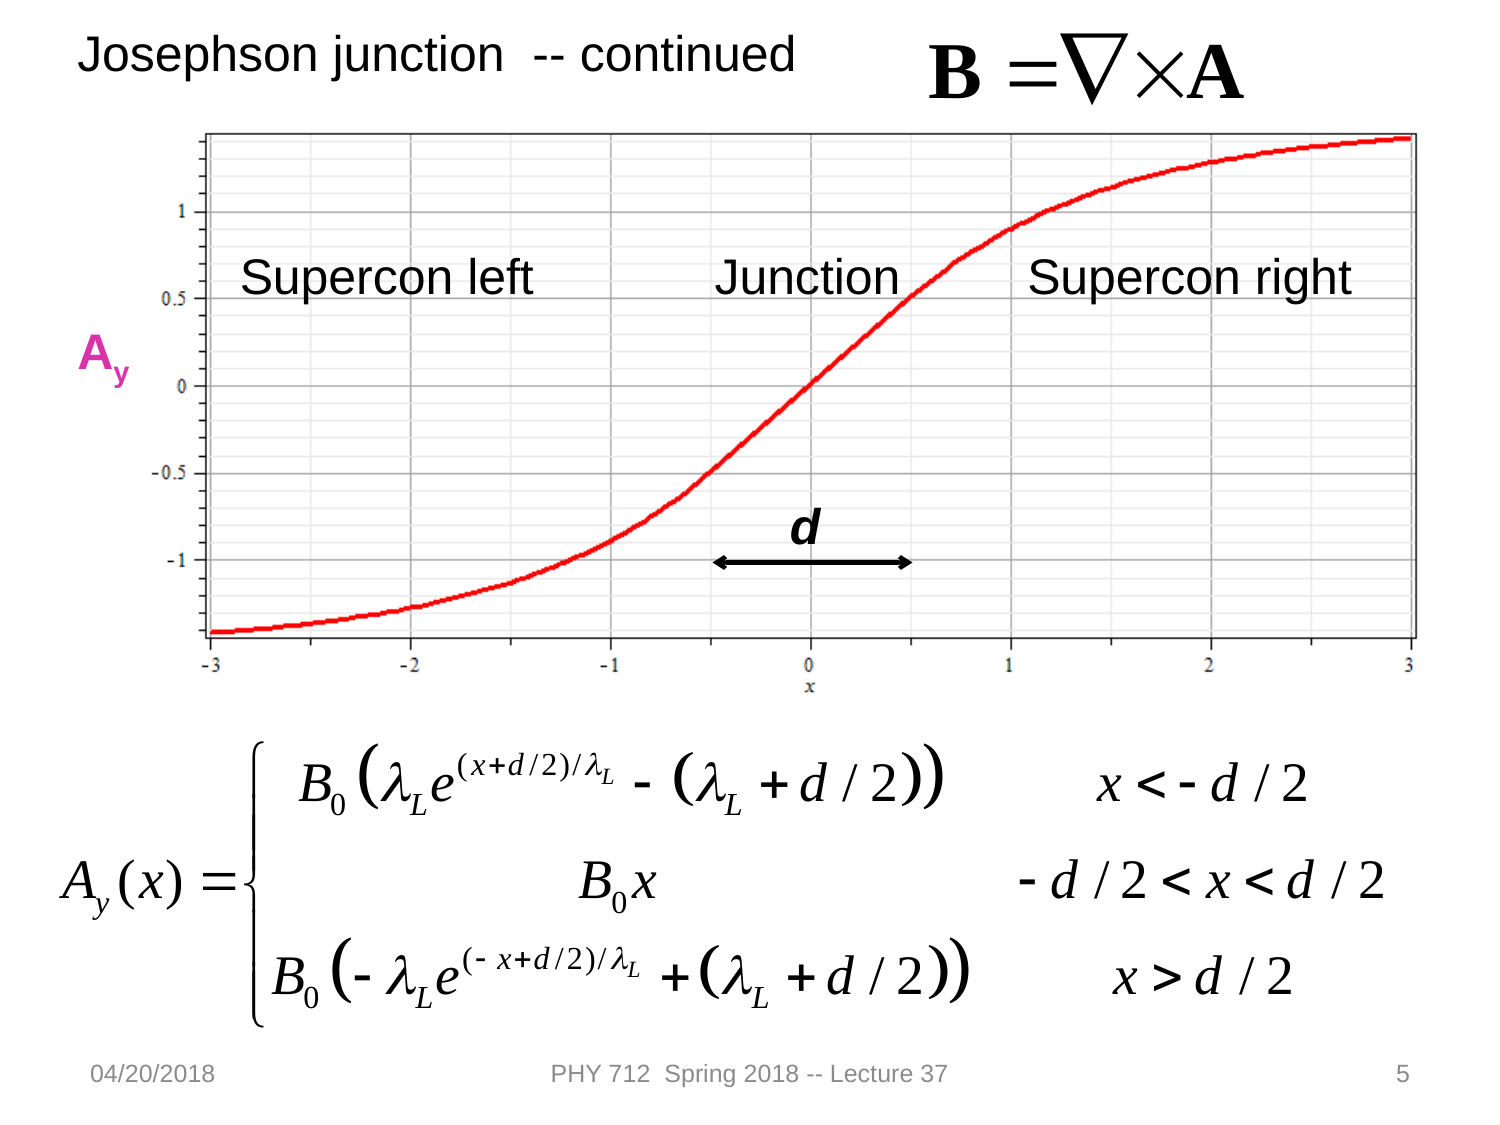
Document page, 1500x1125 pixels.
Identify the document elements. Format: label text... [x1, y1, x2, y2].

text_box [49, 731, 1471, 1039]
text_box Josephson junction -- continued [62, 14, 1375, 89]
picture [121, 124, 1426, 705]
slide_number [75, 1047, 425, 1103]
text_box Ay [62, 312, 116, 396]
slide_number 5 [1074, 1047, 1425, 1103]
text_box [922, 30, 1255, 112]
footer PHY 712 Spring 2018 -- Lecture 37 [512, 1047, 988, 1103]
